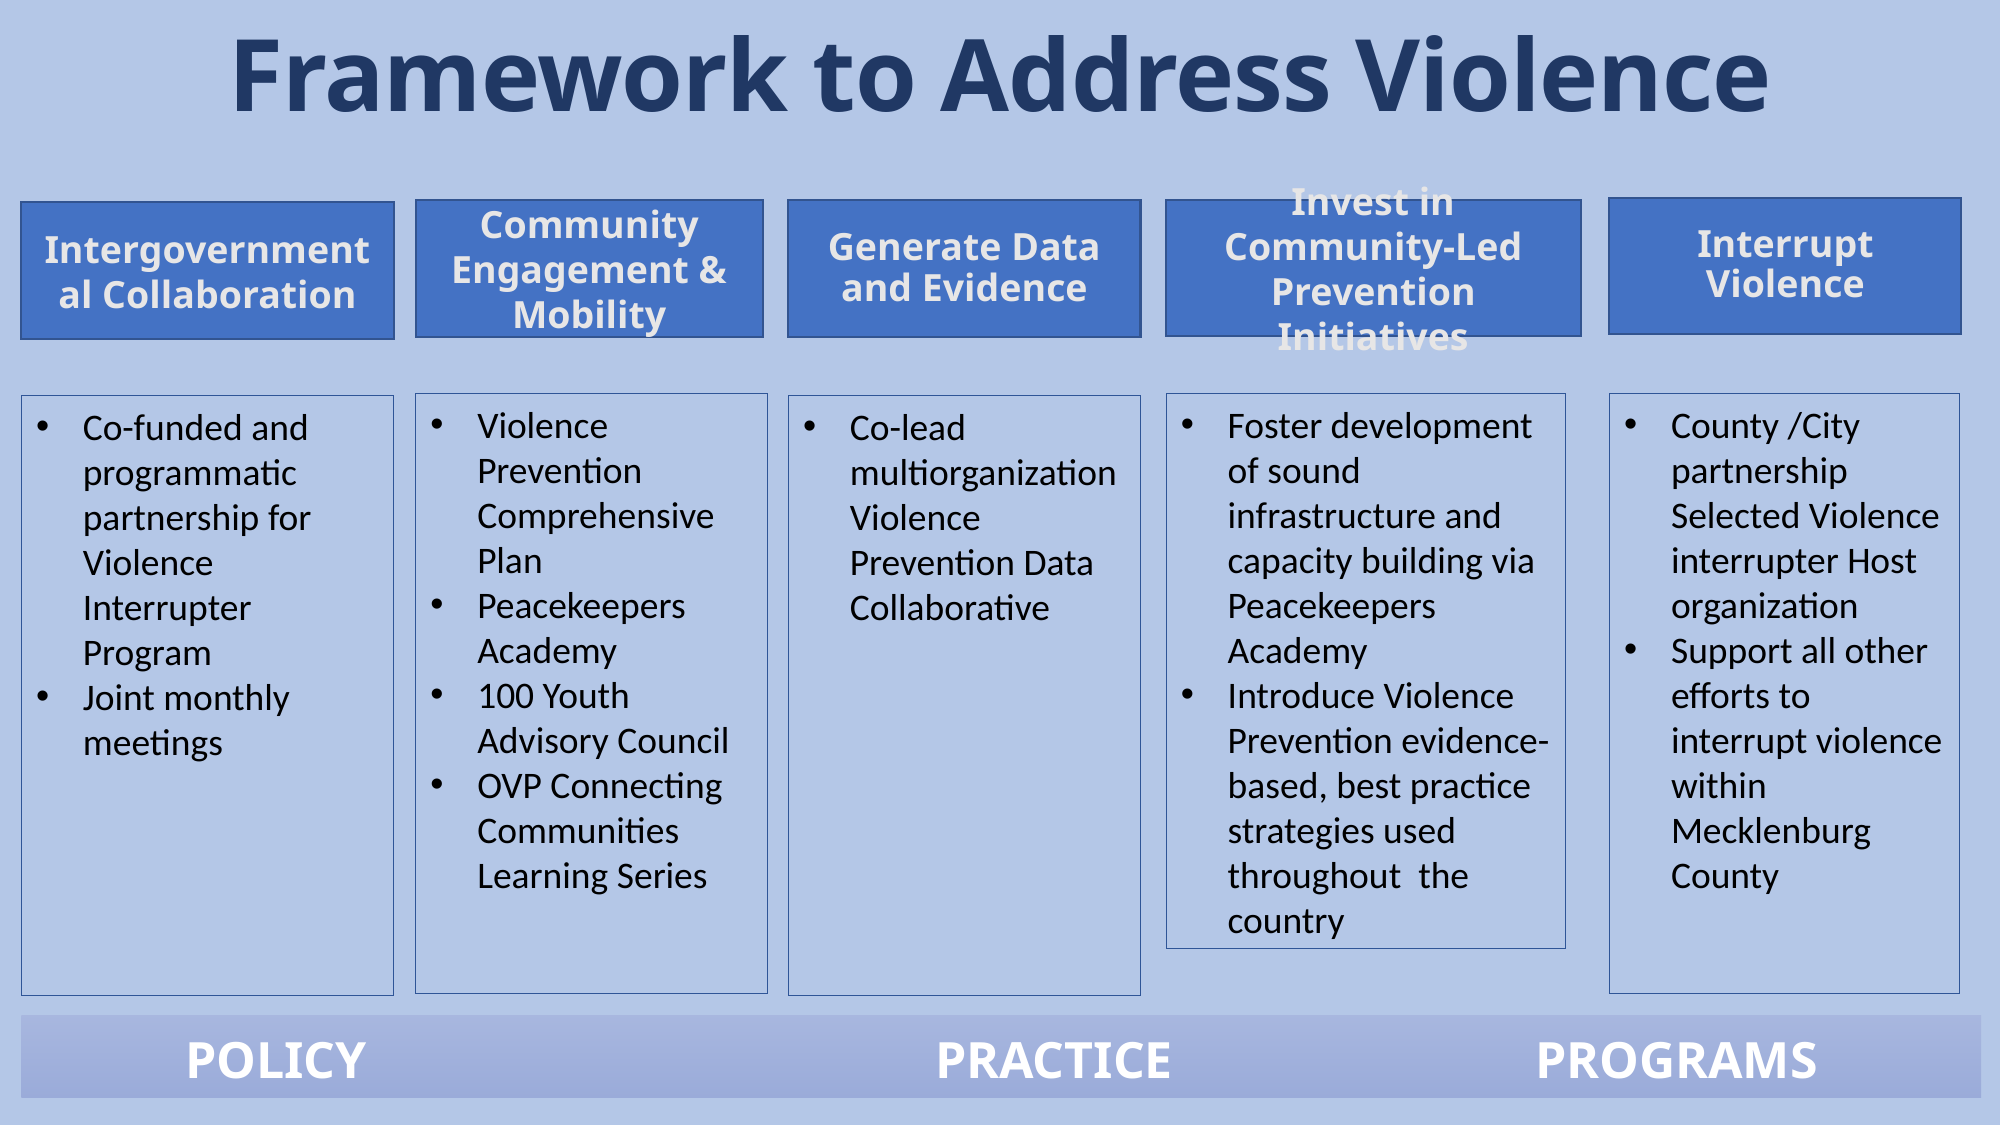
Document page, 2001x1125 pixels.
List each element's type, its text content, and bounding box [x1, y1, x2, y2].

text_box Generate Data and Evidence [787, 199, 1142, 338]
text_box Community Engagement & Mobility [415, 199, 764, 338]
text_box Co-funded and programmatic partnership for Violence Interrupter Program Joint monthly meetings [21, 395, 394, 996]
text_box POLICY PRACTICE PROGRAMS [21, 1015, 1982, 1098]
text_box Interrupt Violence [1608, 197, 1962, 335]
text_box Invest in Community-Led Prevention Initiatives [1165, 199, 1582, 337]
slide_number 4 [1412, 1098, 1863, 1103]
text_box Violence Prevention Comprehensive Plan Peacekeepers Academy 100 Youth Advisory Council OVP Connecting Communities Learning Series [415, 393, 768, 994]
text_box Framework to Address Violence [39, 22, 1961, 240]
text_box Co-lead multiorganization Violence Prevention Data Collaborative [788, 395, 1141, 996]
text_box Intergovernmental Collaboration [20, 201, 395, 340]
text_box Foster development of sound infrastructure and capacity building via Peacekeepers Academy Introduce Violence Prevention evidence-based, best practice strategies used throughout the country [1166, 393, 1566, 949]
text_box County /City partnership Selected Violence interrupter Host organization Support all other efforts to interrupt violence within Mecklenburg County [1609, 393, 1960, 994]
